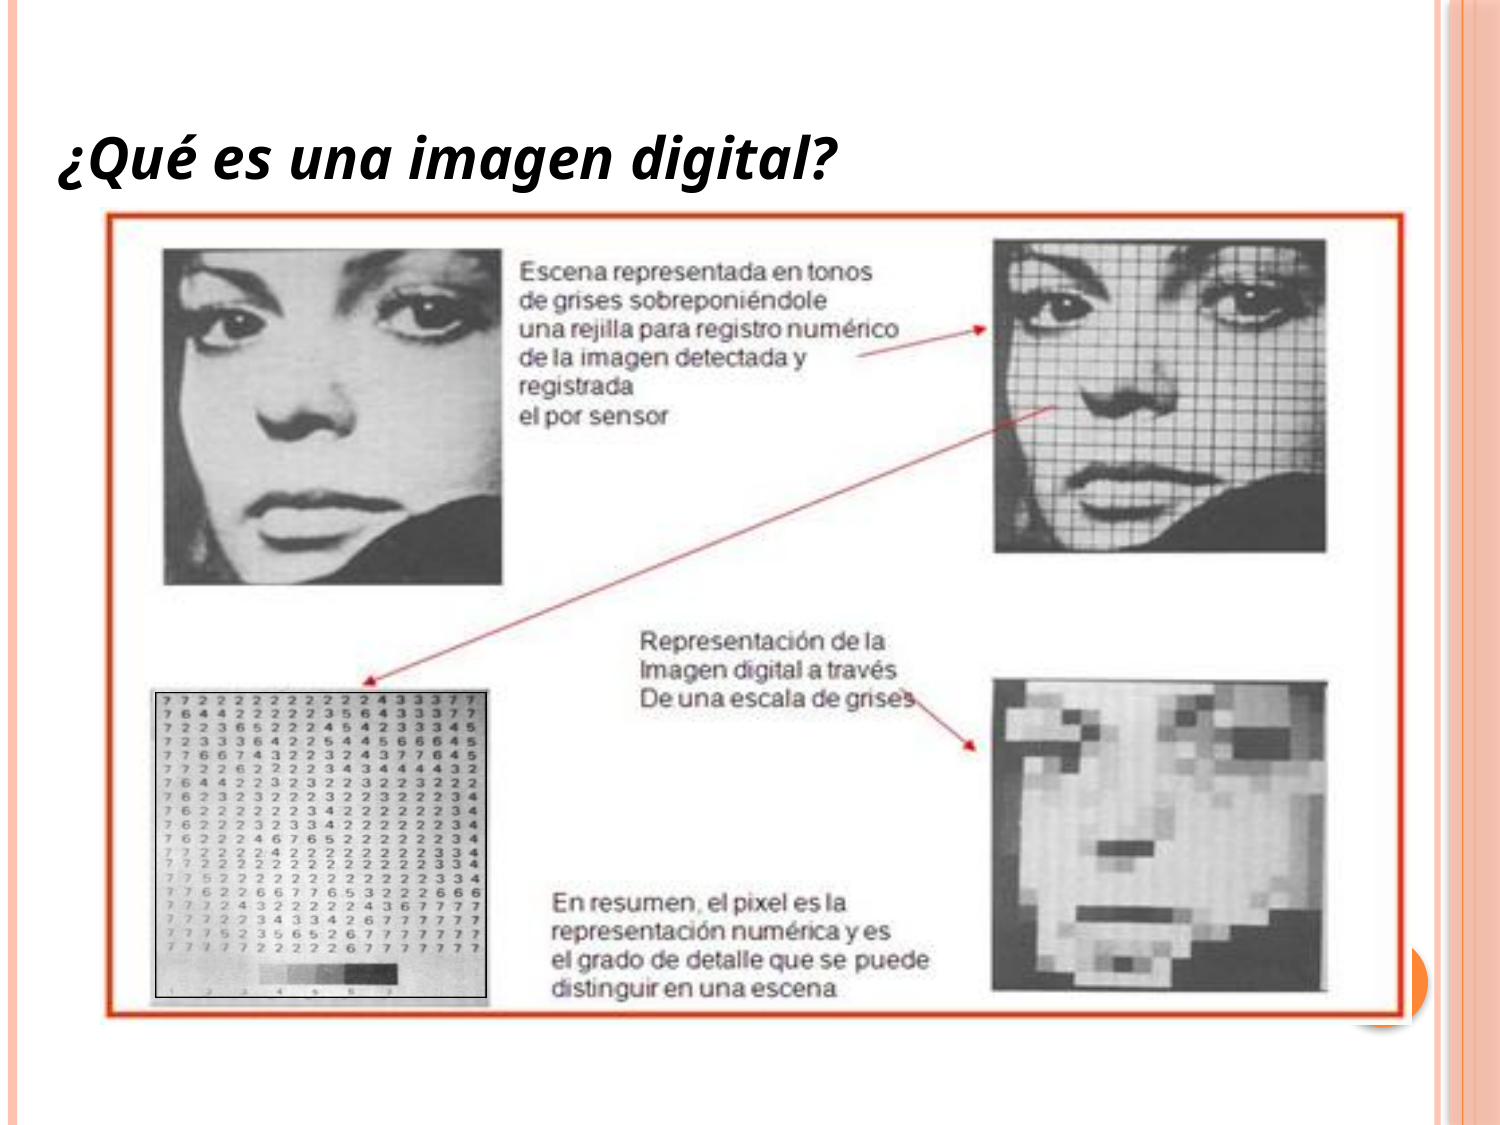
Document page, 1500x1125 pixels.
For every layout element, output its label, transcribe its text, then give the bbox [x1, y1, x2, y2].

text_box ¿Qué es una imagen digital? [45, 113, 851, 199]
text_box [99, 207, 1412, 1025]
